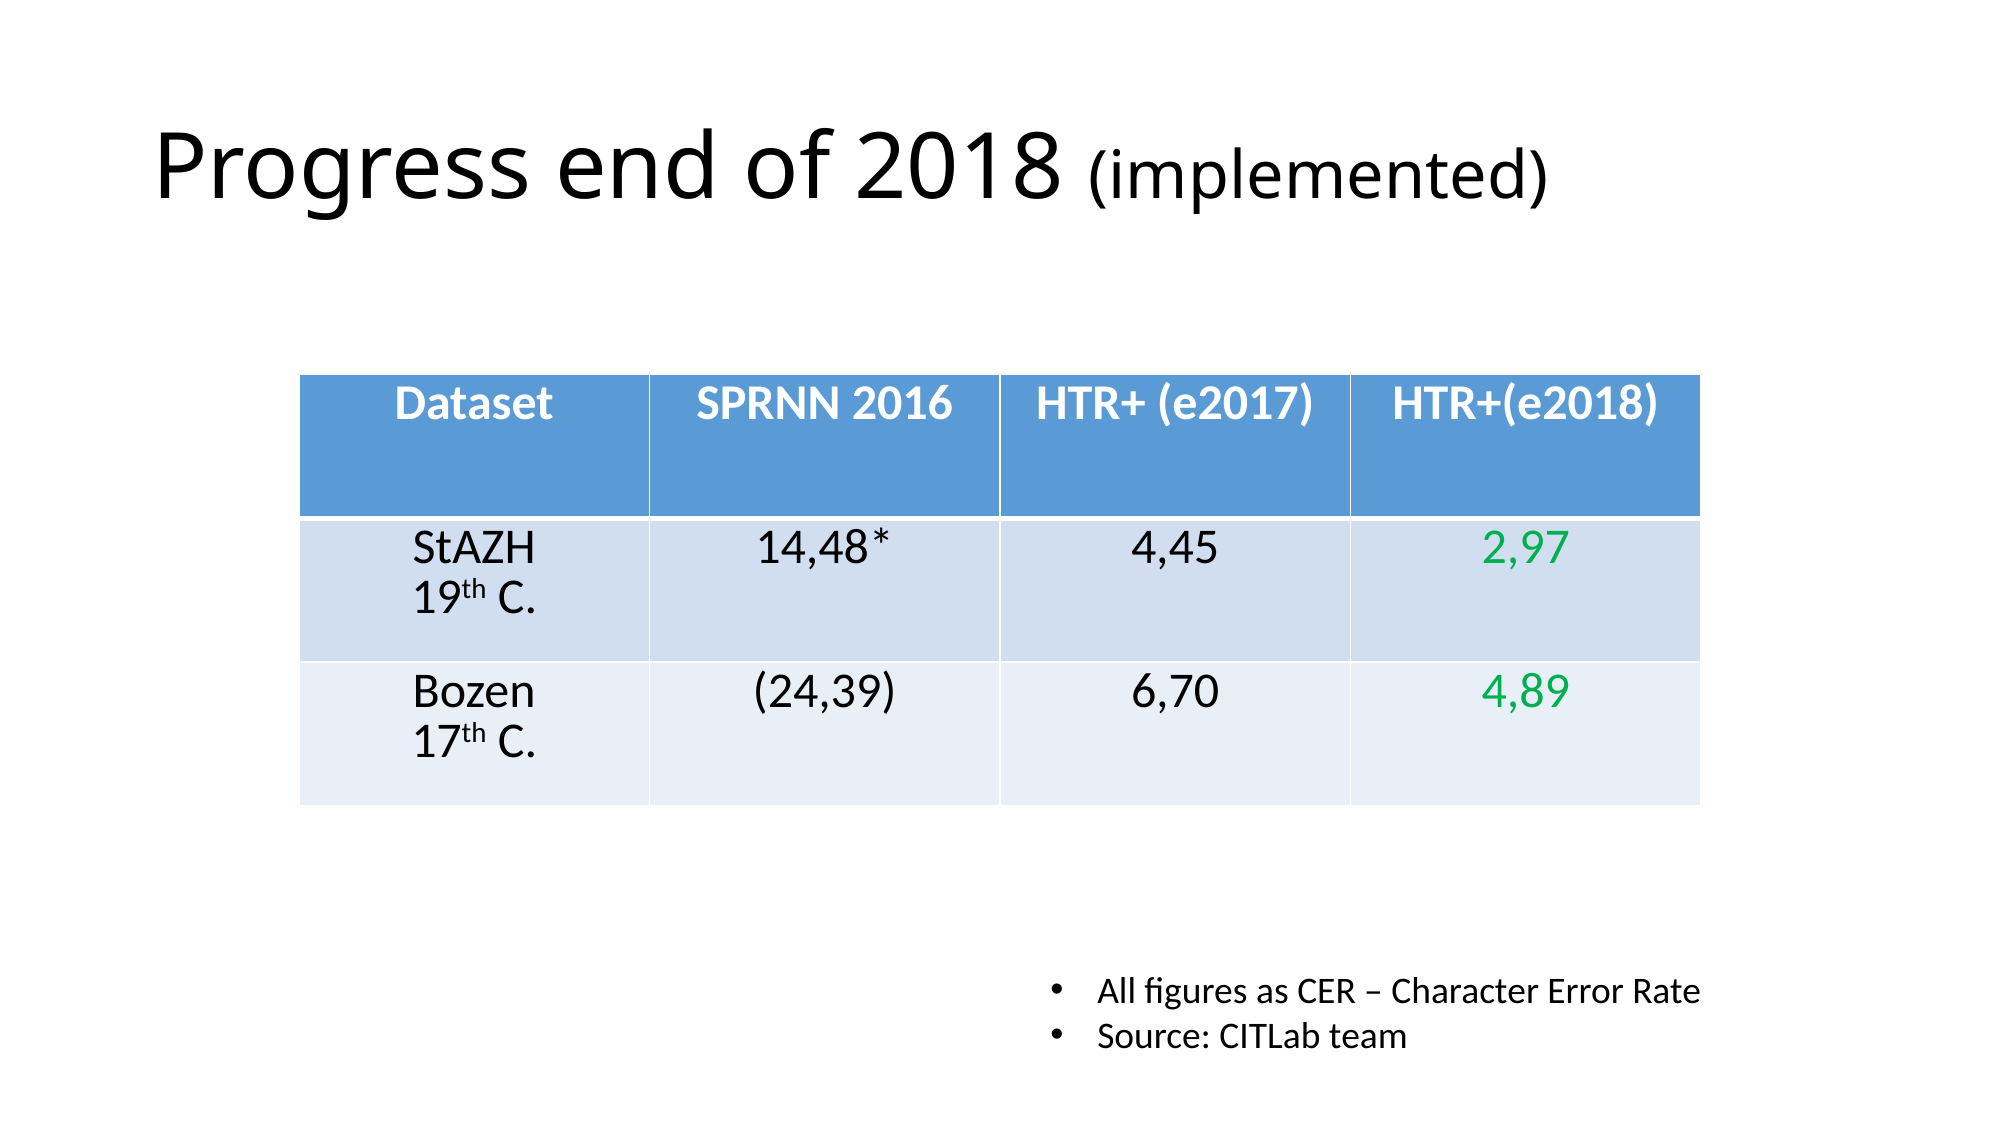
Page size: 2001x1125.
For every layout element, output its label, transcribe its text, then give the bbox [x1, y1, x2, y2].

table_cell StAZH 19th C. [300, 521, 649, 661]
table_cell 6,70 [1001, 663, 1350, 805]
title Progress end of 2018 (implemented) [137, 59, 1863, 278]
table_header SPRNN 2016 [650, 375, 999, 516]
table_cell Bozen 17th C. [300, 663, 649, 805]
table_cell 14,48* [650, 521, 999, 661]
table_cell (24,39) [650, 663, 999, 805]
text_box All figures as CER – Character Error Rate Source: CITLab team [1035, 958, 1717, 1063]
table_cell 4,45 [1001, 521, 1350, 661]
table_header HTR+ (e2017) [1001, 375, 1350, 516]
table_header Dataset [300, 375, 649, 516]
table_header HTR+(e2018) [1351, 375, 1700, 516]
table_cell 2,97 [1351, 521, 1700, 661]
table_cell 4,89 [1351, 663, 1700, 805]
